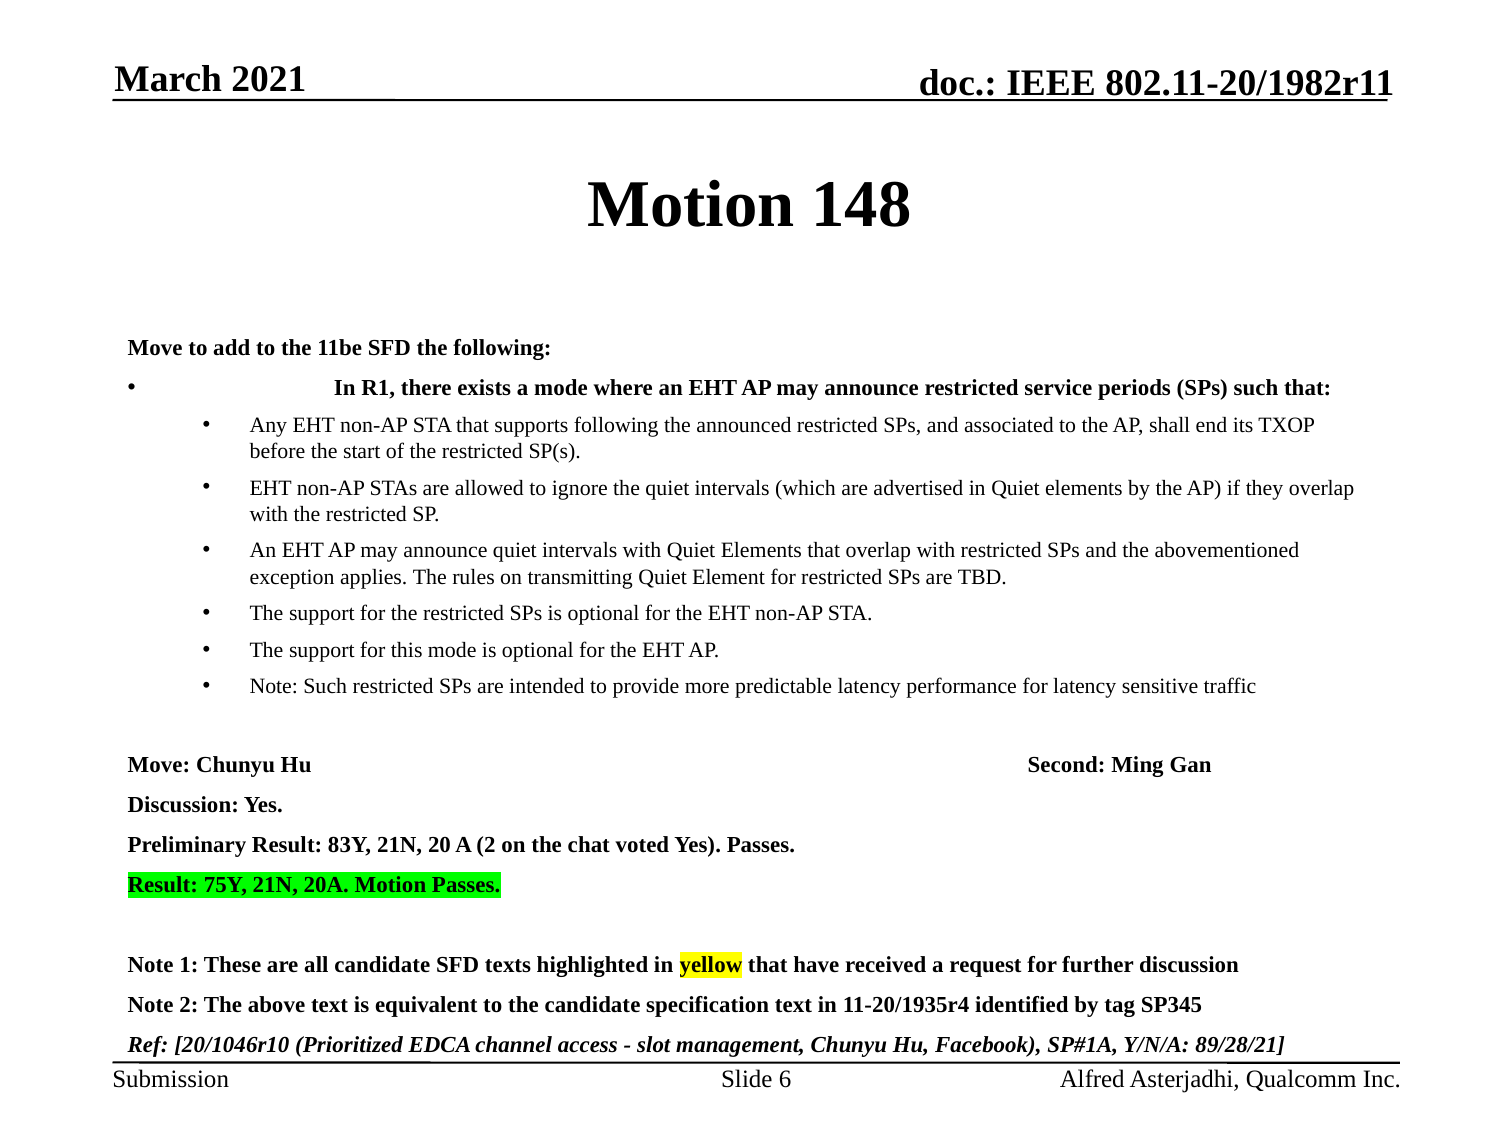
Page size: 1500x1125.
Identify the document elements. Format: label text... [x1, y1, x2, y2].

list Move to add to the 11be SFD the following: In R1, there exists a mode where an EHT AP may announce restricted service periods (SPs) such that: Any EHT non-AP STA that supports following the announced restricted SPs, and associated to the AP, shall end its TXOP before the start of the restricted SP(s). EHT non-AP STAs are allowed to ignore the quiet intervals (which are advertised in Quiet elements by the AP) if they overlap with the restricted SP. An EHT AP may announce quiet intervals with Quiet Elements that overlap with restricted SPs and the abovementioned exception applies. The rules on transmitting Quiet Element for restricted SPs are TBD. The support for the restricted SPs is optional for the EHT non-AP STA. The support for this mode is optional for the EHT AP. Note: Such restricted SPs are intended to provide more predictable latency performance for latency sensitive traffic Move: Chunyu Hu Second: Ming Gan Discussion: Yes. Preliminary Result: 83Y, 21N, 20 A (2 on the chat voted Yes). Passes. Result: 75Y, 21N, 20A. Motion Passes. Note 1: These are all candidate SFD texts highlighted in yellow that have received a request for further discussion Note 2: The above text is equivalent to the candidate specification text in 11-20/1935r4 identified by tag SP345 Ref: [20/1046r10 (Prioritized EDCA channel access - slot management, Chunyu Hu, Facebook), SP#1A, Y/N/A: 89/28/21] [112, 324, 1388, 1063]
slide_number Slide 6 [712, 1061, 800, 1123]
footer Alfred Asterjadhi, Qualcomm Inc. [878, 1061, 1402, 1093]
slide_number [114, 54, 423, 100]
title Motion 148 [112, 112, 1388, 288]
